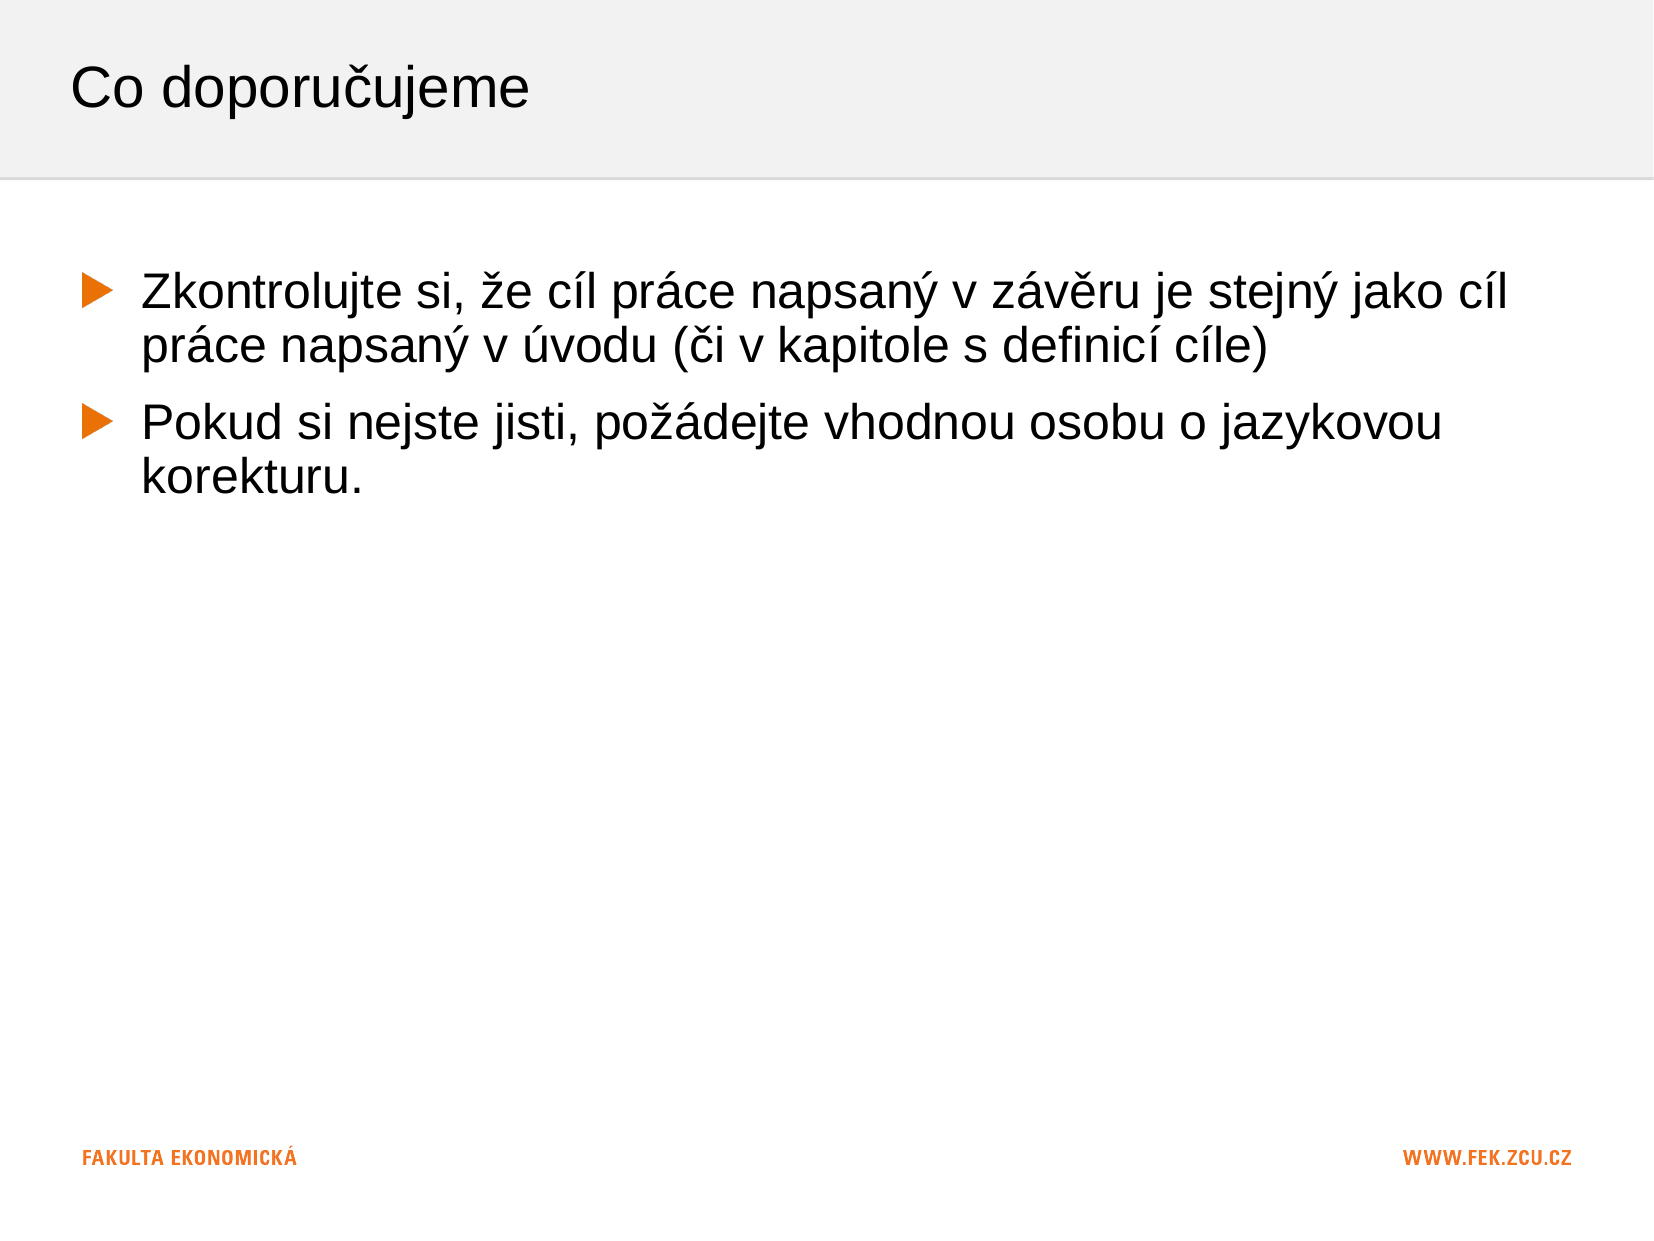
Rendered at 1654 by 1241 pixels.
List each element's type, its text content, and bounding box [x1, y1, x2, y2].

list Zkontrolujte si, že cíl práce napsaný v závěru je stejný jako cíl práce napsaný v úvodu (či v kapitole s definicí cíle) Pokud si nejste jisti, požádejte vhodnou osobu o jazykovou korekturu. [0, 265, 1654, 1093]
title Co doporučujeme [0, 0, 1654, 178]
picture [82, 403, 113, 439]
picture [70, 1128, 567, 1187]
picture [1086, 1128, 1583, 1187]
picture [82, 272, 113, 308]
